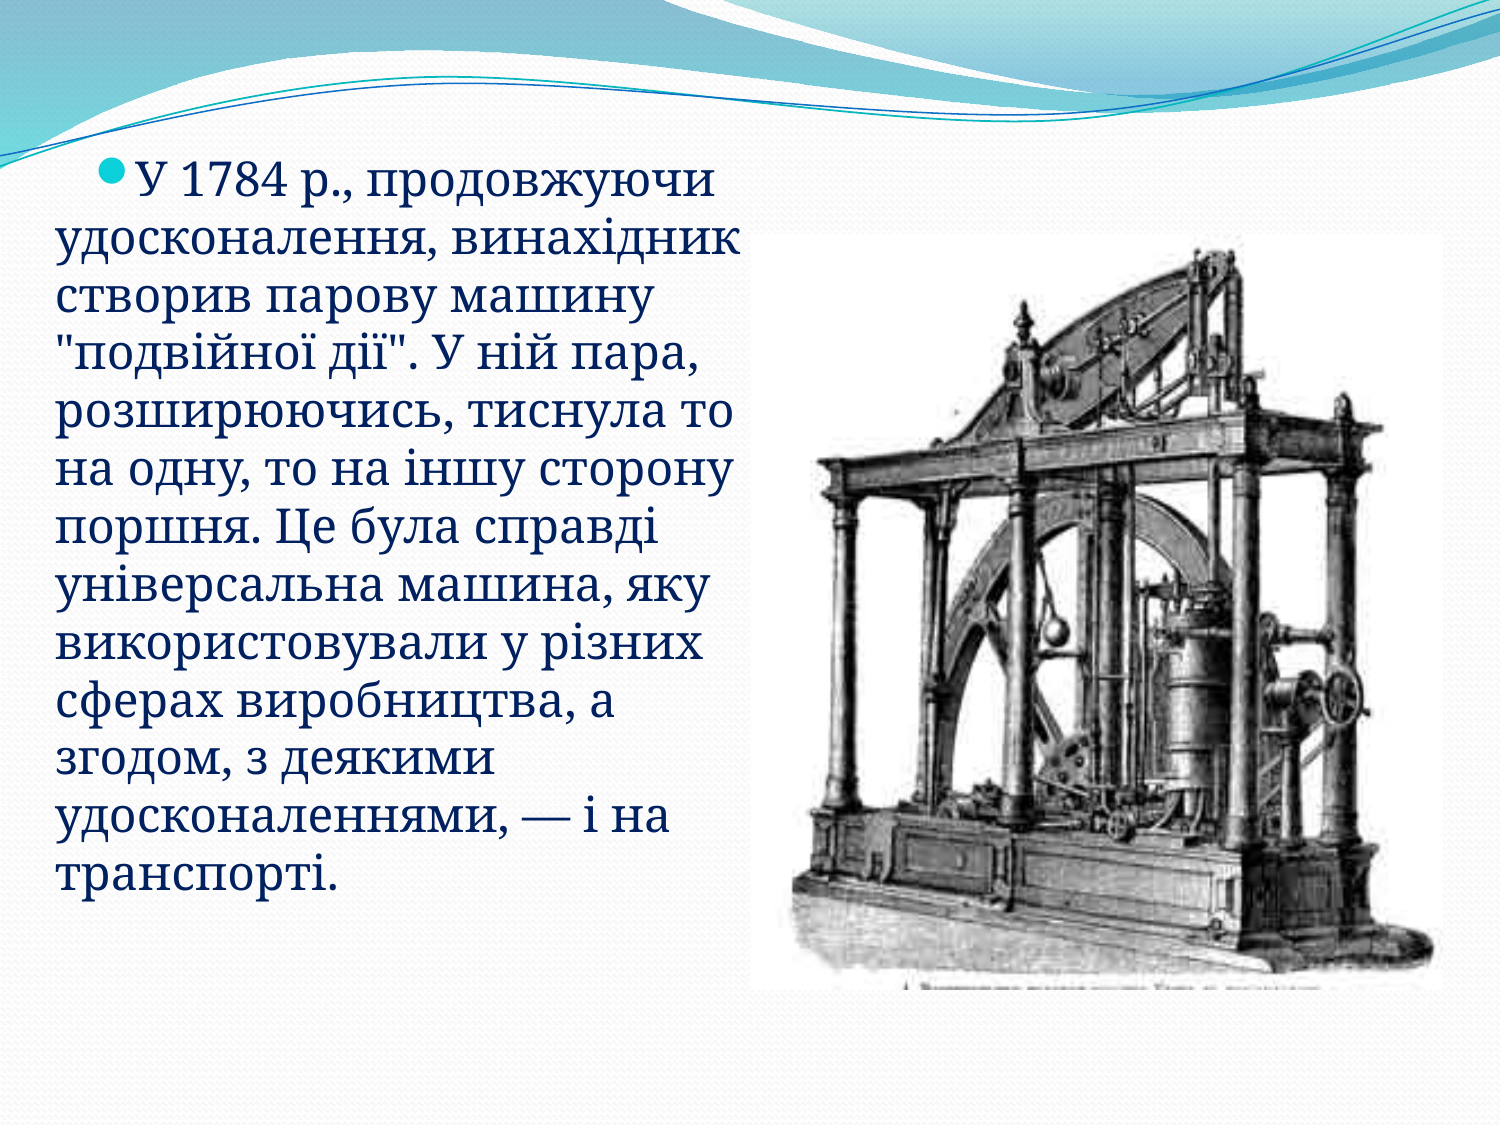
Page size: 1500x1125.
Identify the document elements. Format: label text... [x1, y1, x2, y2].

picture [749, 234, 1443, 990]
list У 1784 p., продовжуючи удосконалення, винахідник створив парову машину "подвійної дії". У ній пара, розширюючись, тиснула то на одну, то на іншу сторону поршня. Це була справді універсальна машина, яку використовували у різних сферах виробництва, а згодом, з деякими удосконаленнями, — і на транспорті. [0, 140, 769, 1038]
